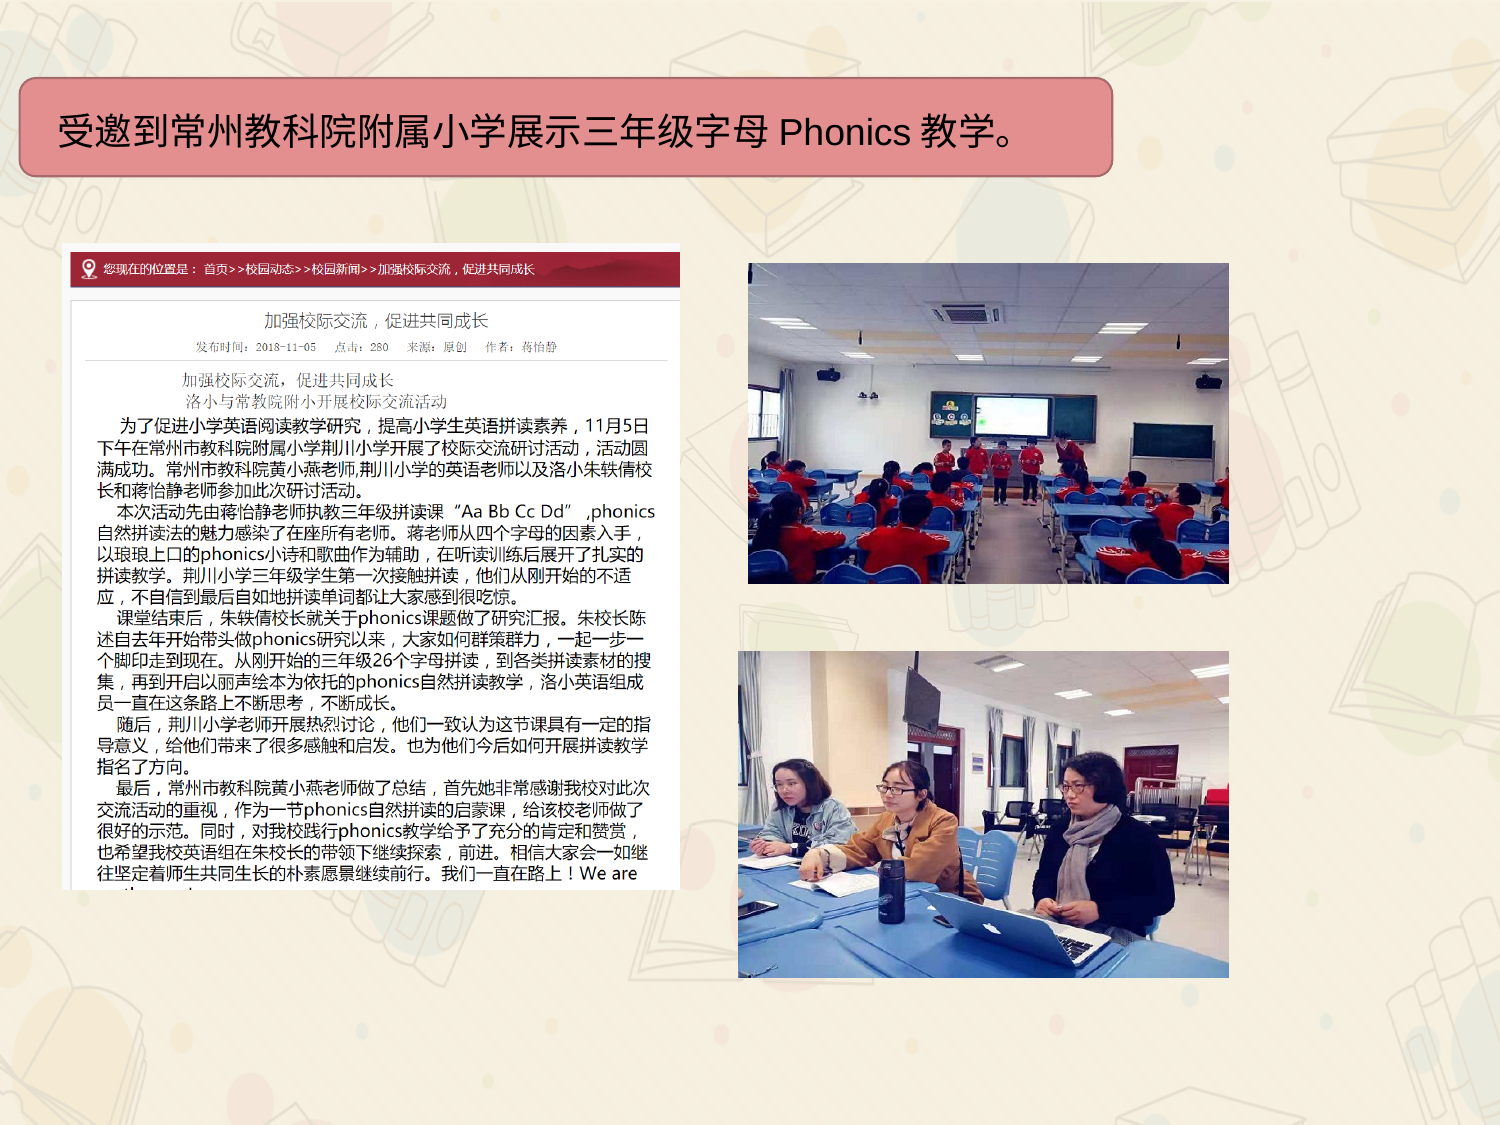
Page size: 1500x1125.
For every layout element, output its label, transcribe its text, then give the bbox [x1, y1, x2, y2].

picture [62, 243, 680, 890]
picture [748, 263, 1229, 585]
text_box 受邀到常州教科院附属小学展示三年级字母Phonics教学。 [42, 100, 1012, 161]
picture [738, 651, 1229, 978]
text_box [18, 76, 1114, 178]
